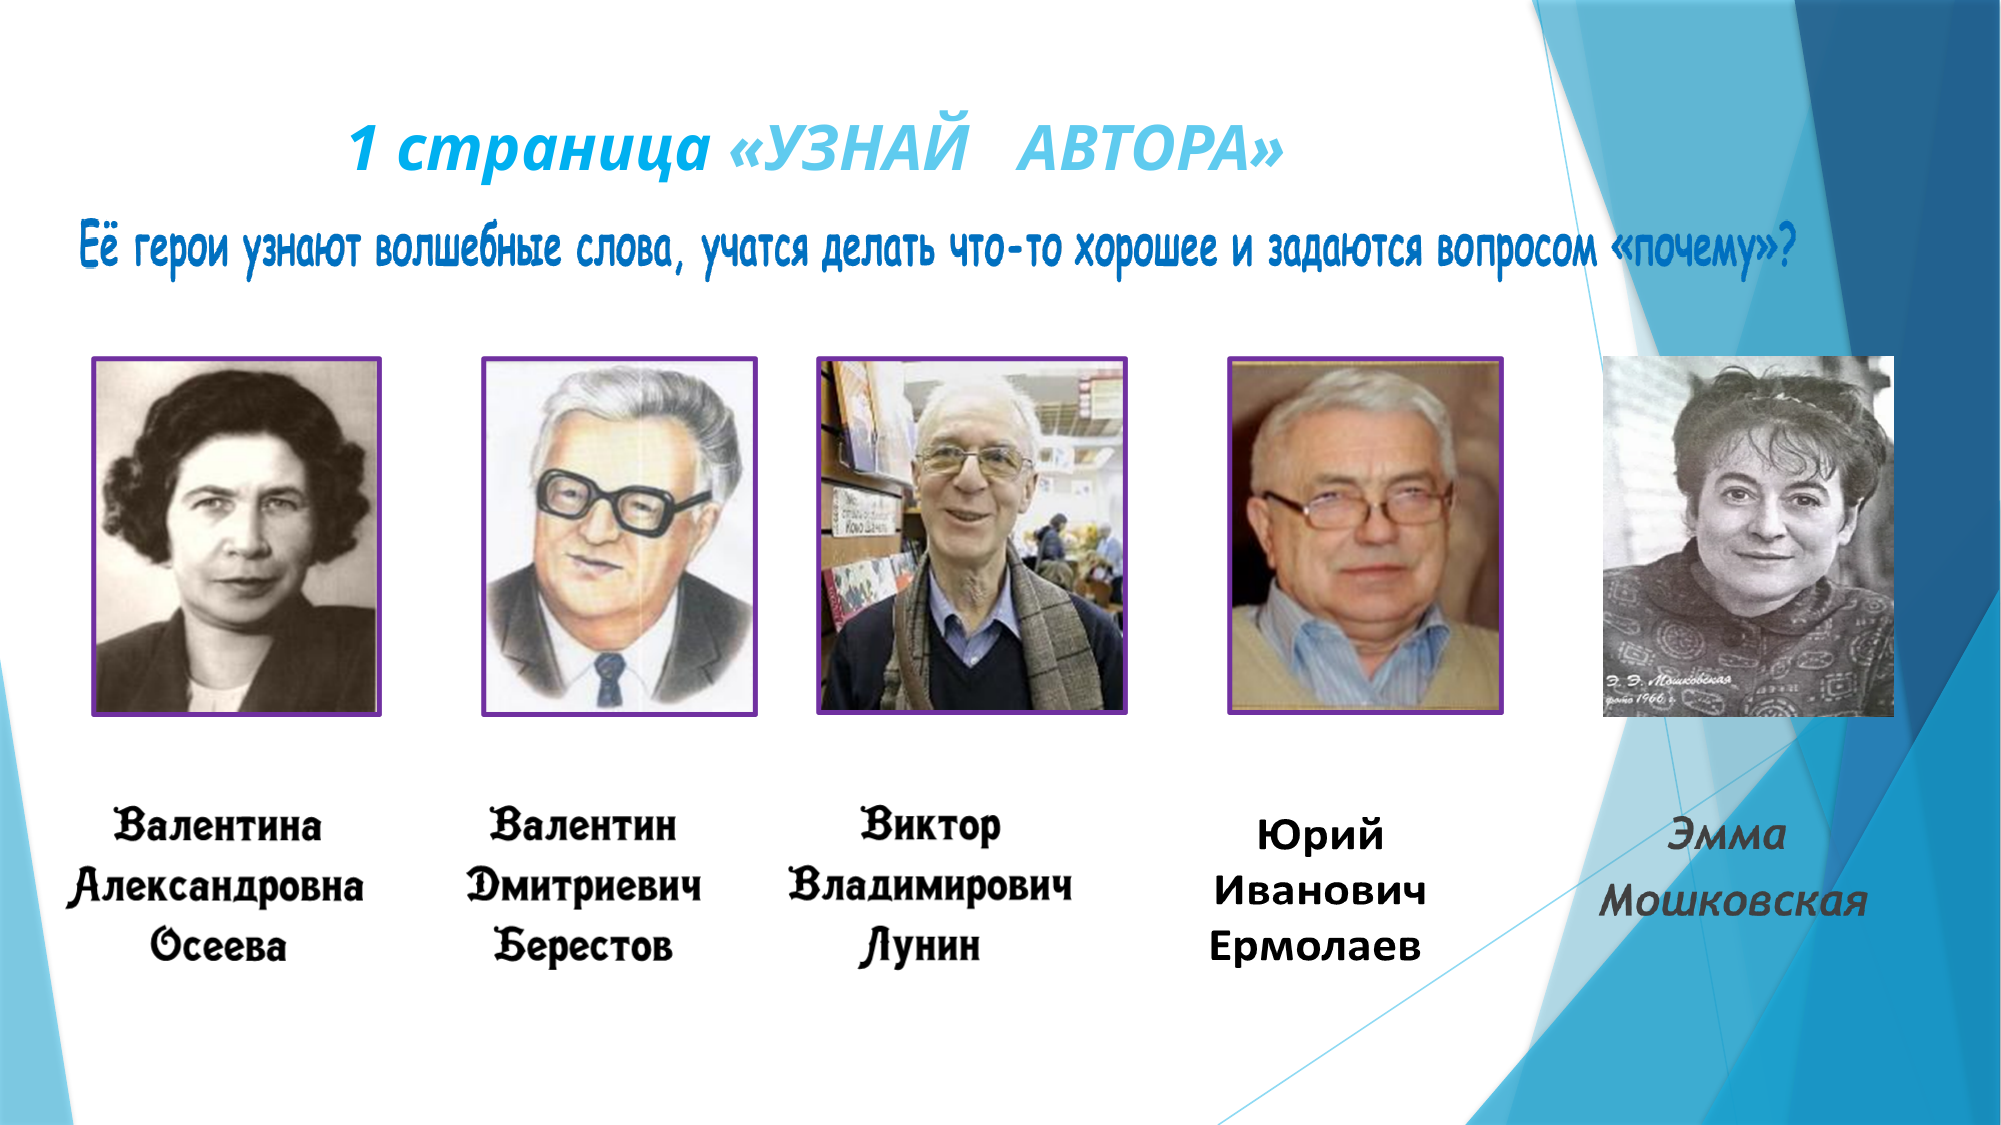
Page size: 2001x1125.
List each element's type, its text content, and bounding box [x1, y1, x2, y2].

picture [1227, 355, 1505, 715]
picture [91, 355, 383, 717]
title 1 страница «УЗНАЙ АВТОРА» [111, 99, 1522, 190]
picture [40, 777, 396, 1005]
picture [1177, 790, 1464, 1000]
picture [815, 355, 1128, 715]
picture [480, 355, 758, 717]
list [57, 190, 1818, 318]
picture [434, 777, 733, 1005]
picture [1603, 355, 1895, 717]
picture [756, 777, 1103, 1005]
picture [1572, 790, 1895, 954]
